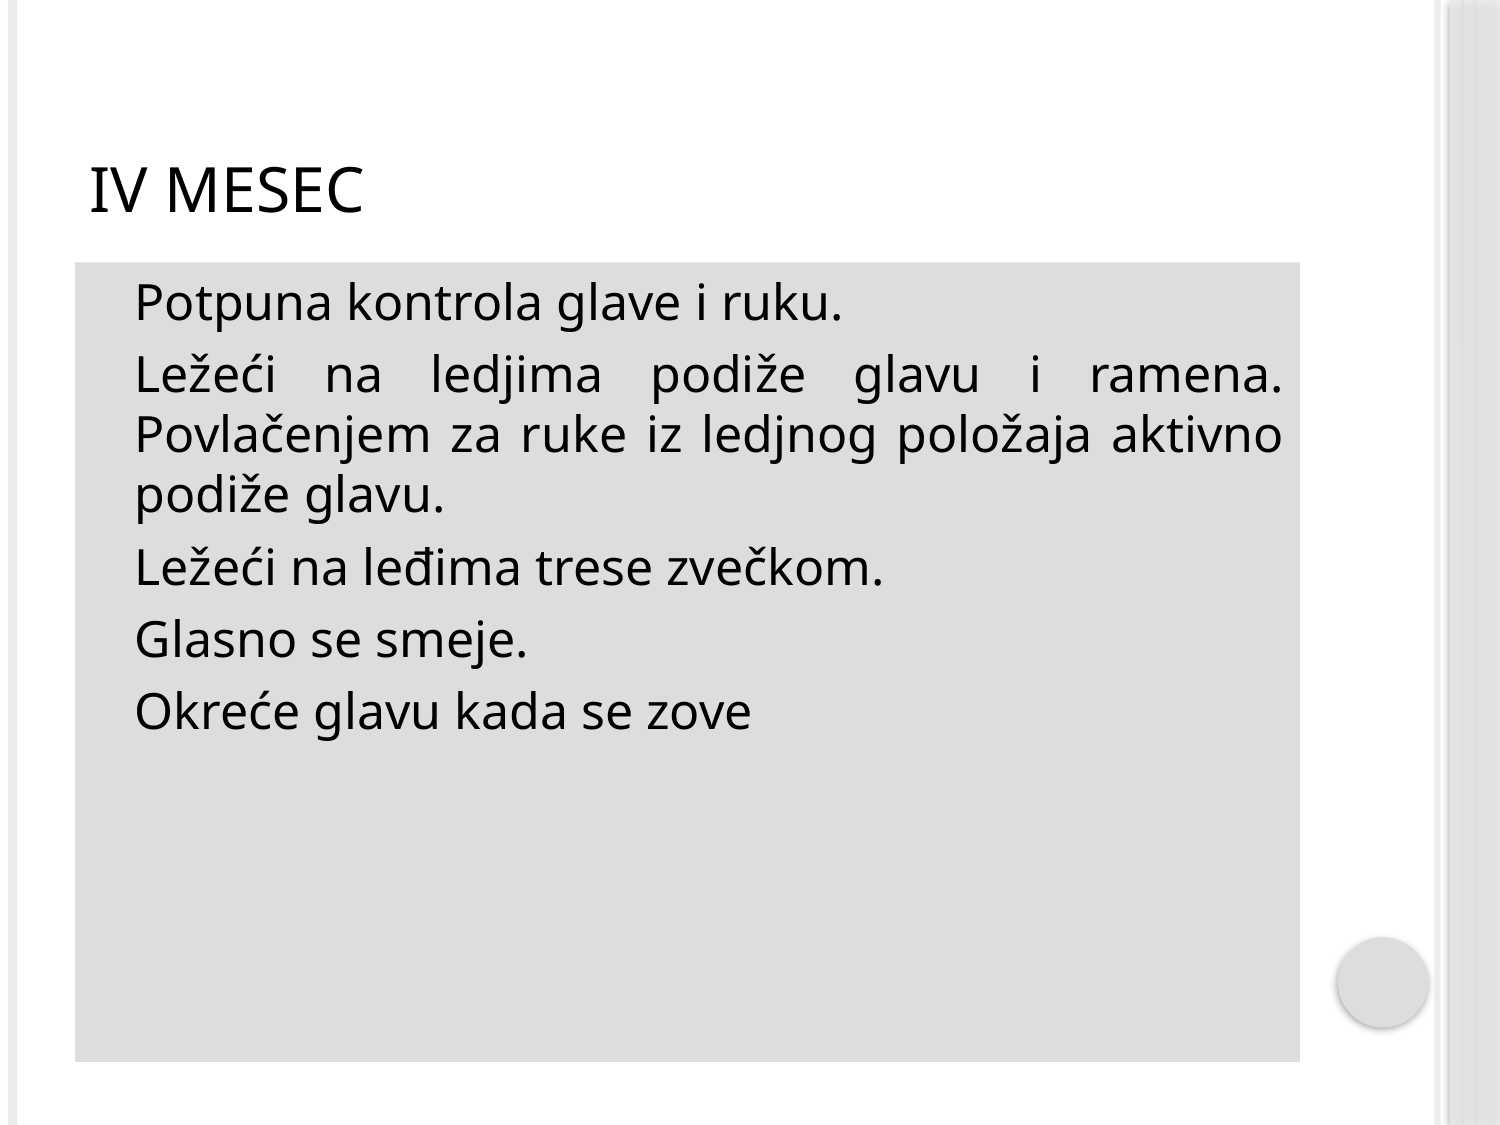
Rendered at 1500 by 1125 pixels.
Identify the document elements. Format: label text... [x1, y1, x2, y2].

title IV mesec [75, 45, 1300, 233]
list Potpuna kontrola glave i ruku. Ležeći na ledjima podiže glavu i ramena. Povlačenjem za ruke iz ledjnog položaja aktivno podiže glavu. Ležeći na leđima trese zvečkom. Glasno se smeje. Okreće glavu kada se zove [74, 262, 1301, 1063]
